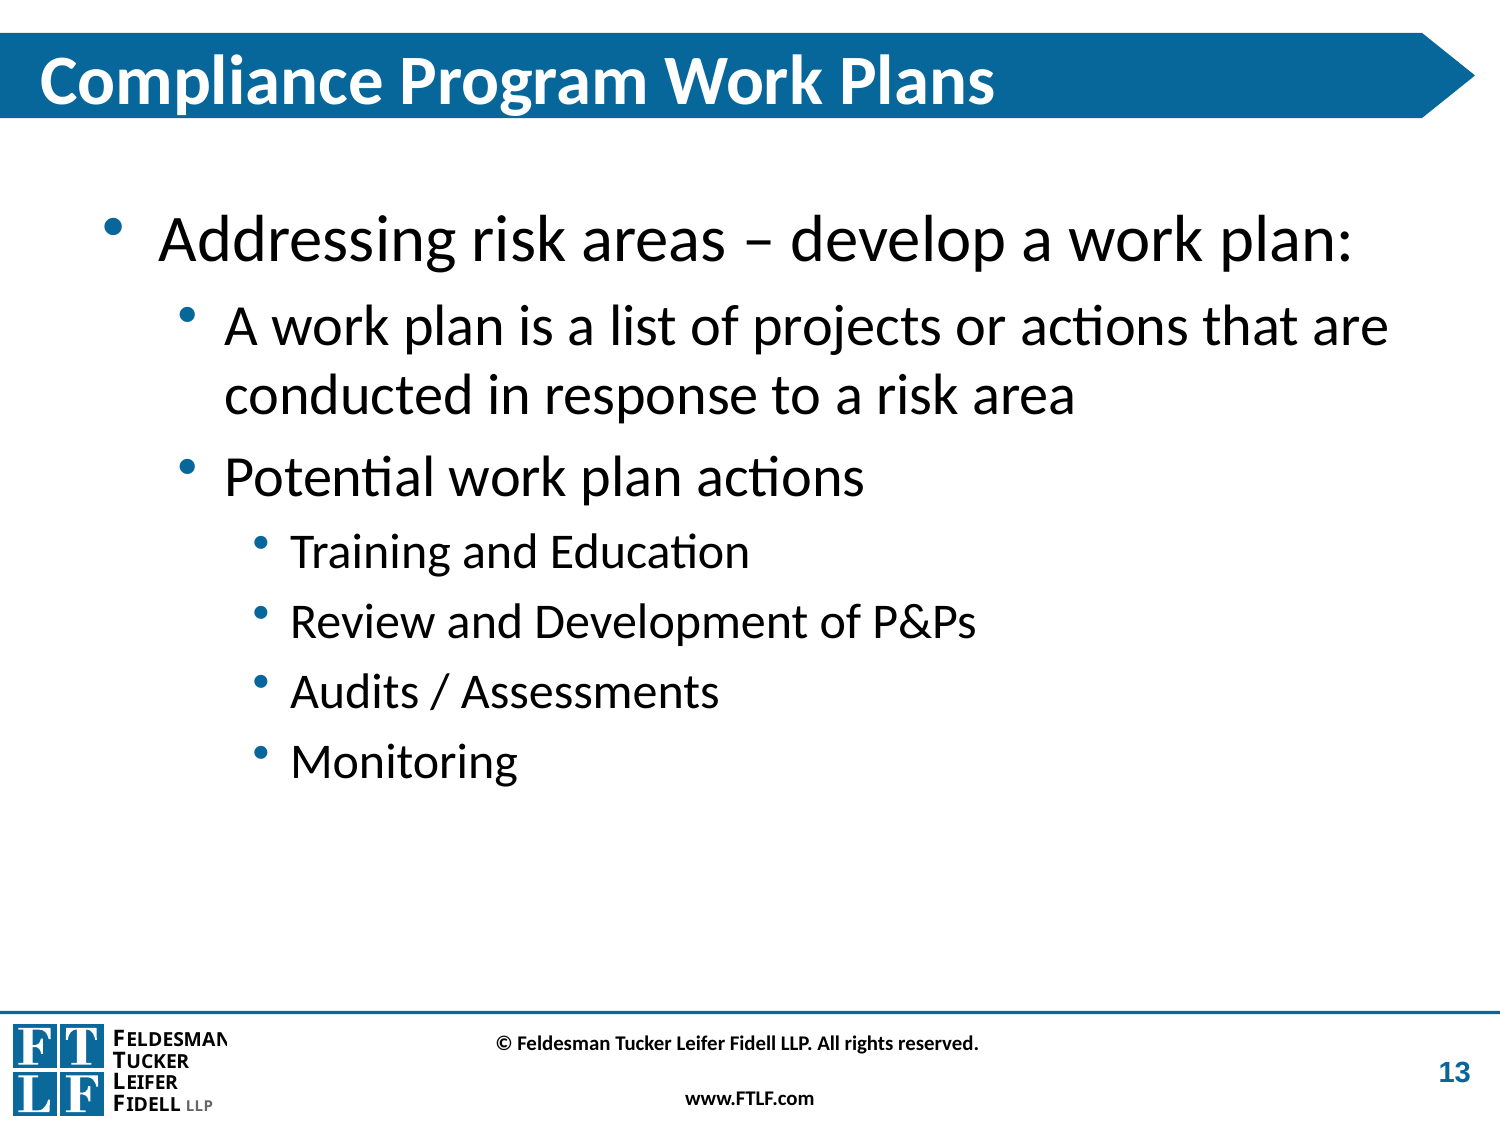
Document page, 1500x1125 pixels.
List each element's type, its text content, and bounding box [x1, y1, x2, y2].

title Compliance Program Work Plans [25, 24, 1425, 126]
slide_number 13 [1398, 1031, 1486, 1110]
list Addressing risk areas – develop a work plan: A work plan is a list of projects or actions that are conducted in response to a risk area Potential work plan actions Training and Education Review and Development of P&Ps Audits / Assessments Monitoring [87, 187, 1413, 950]
